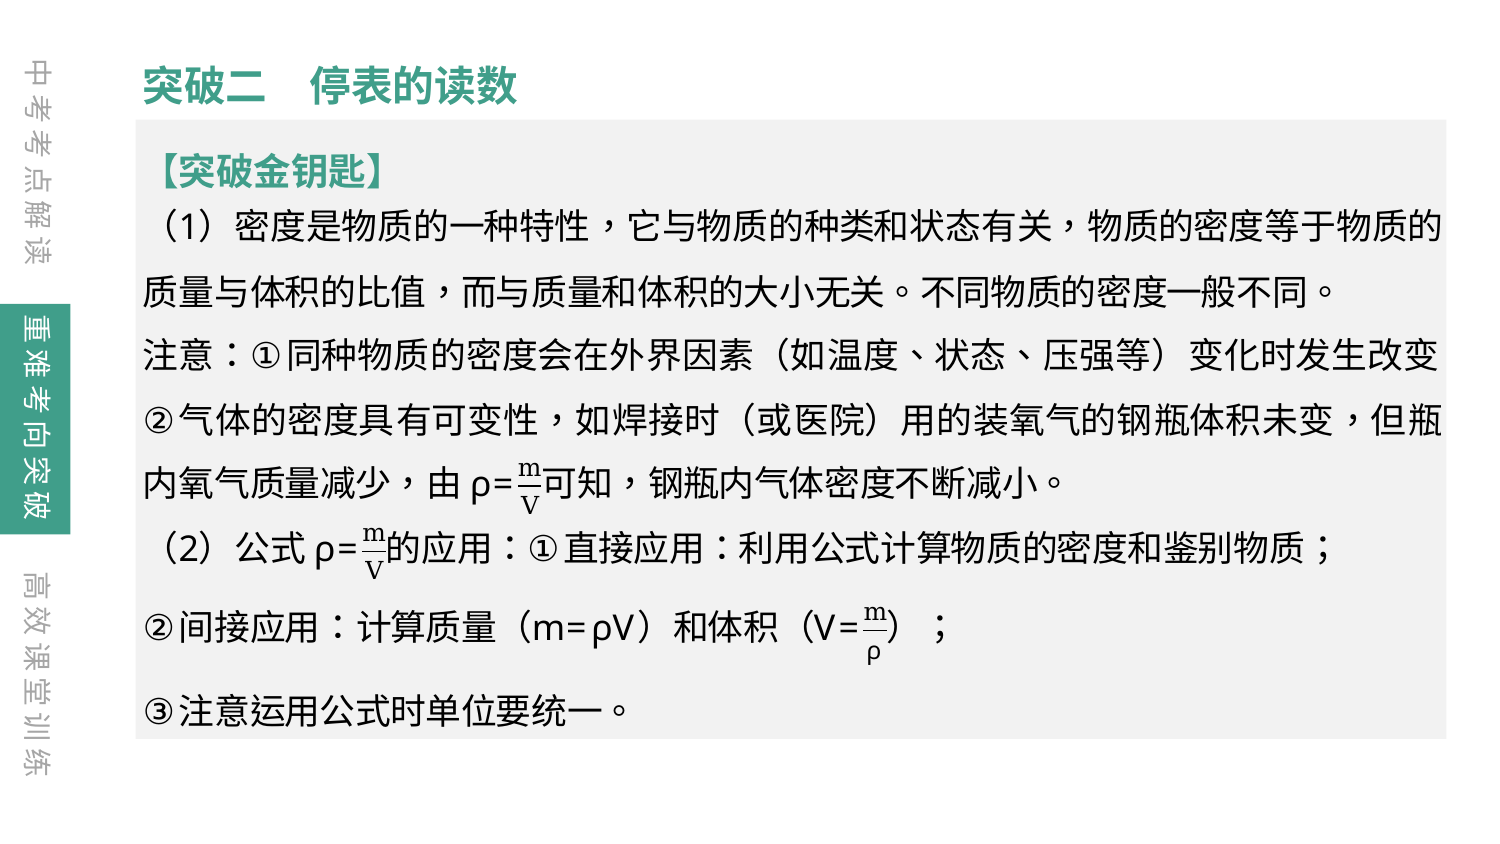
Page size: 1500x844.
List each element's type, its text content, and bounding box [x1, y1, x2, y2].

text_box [142, 193, 1441, 769]
text_box 高效课堂训练 [15, 559, 63, 790]
text_box [0, 303, 71, 535]
text_box 【突破金钥匙】 [135, 119, 1447, 739]
text_box 重难考向突破 [15, 302, 63, 534]
text_box 突破二 停表的读数 [136, 53, 916, 116]
text_box 中考考点解读 [15, 47, 63, 278]
